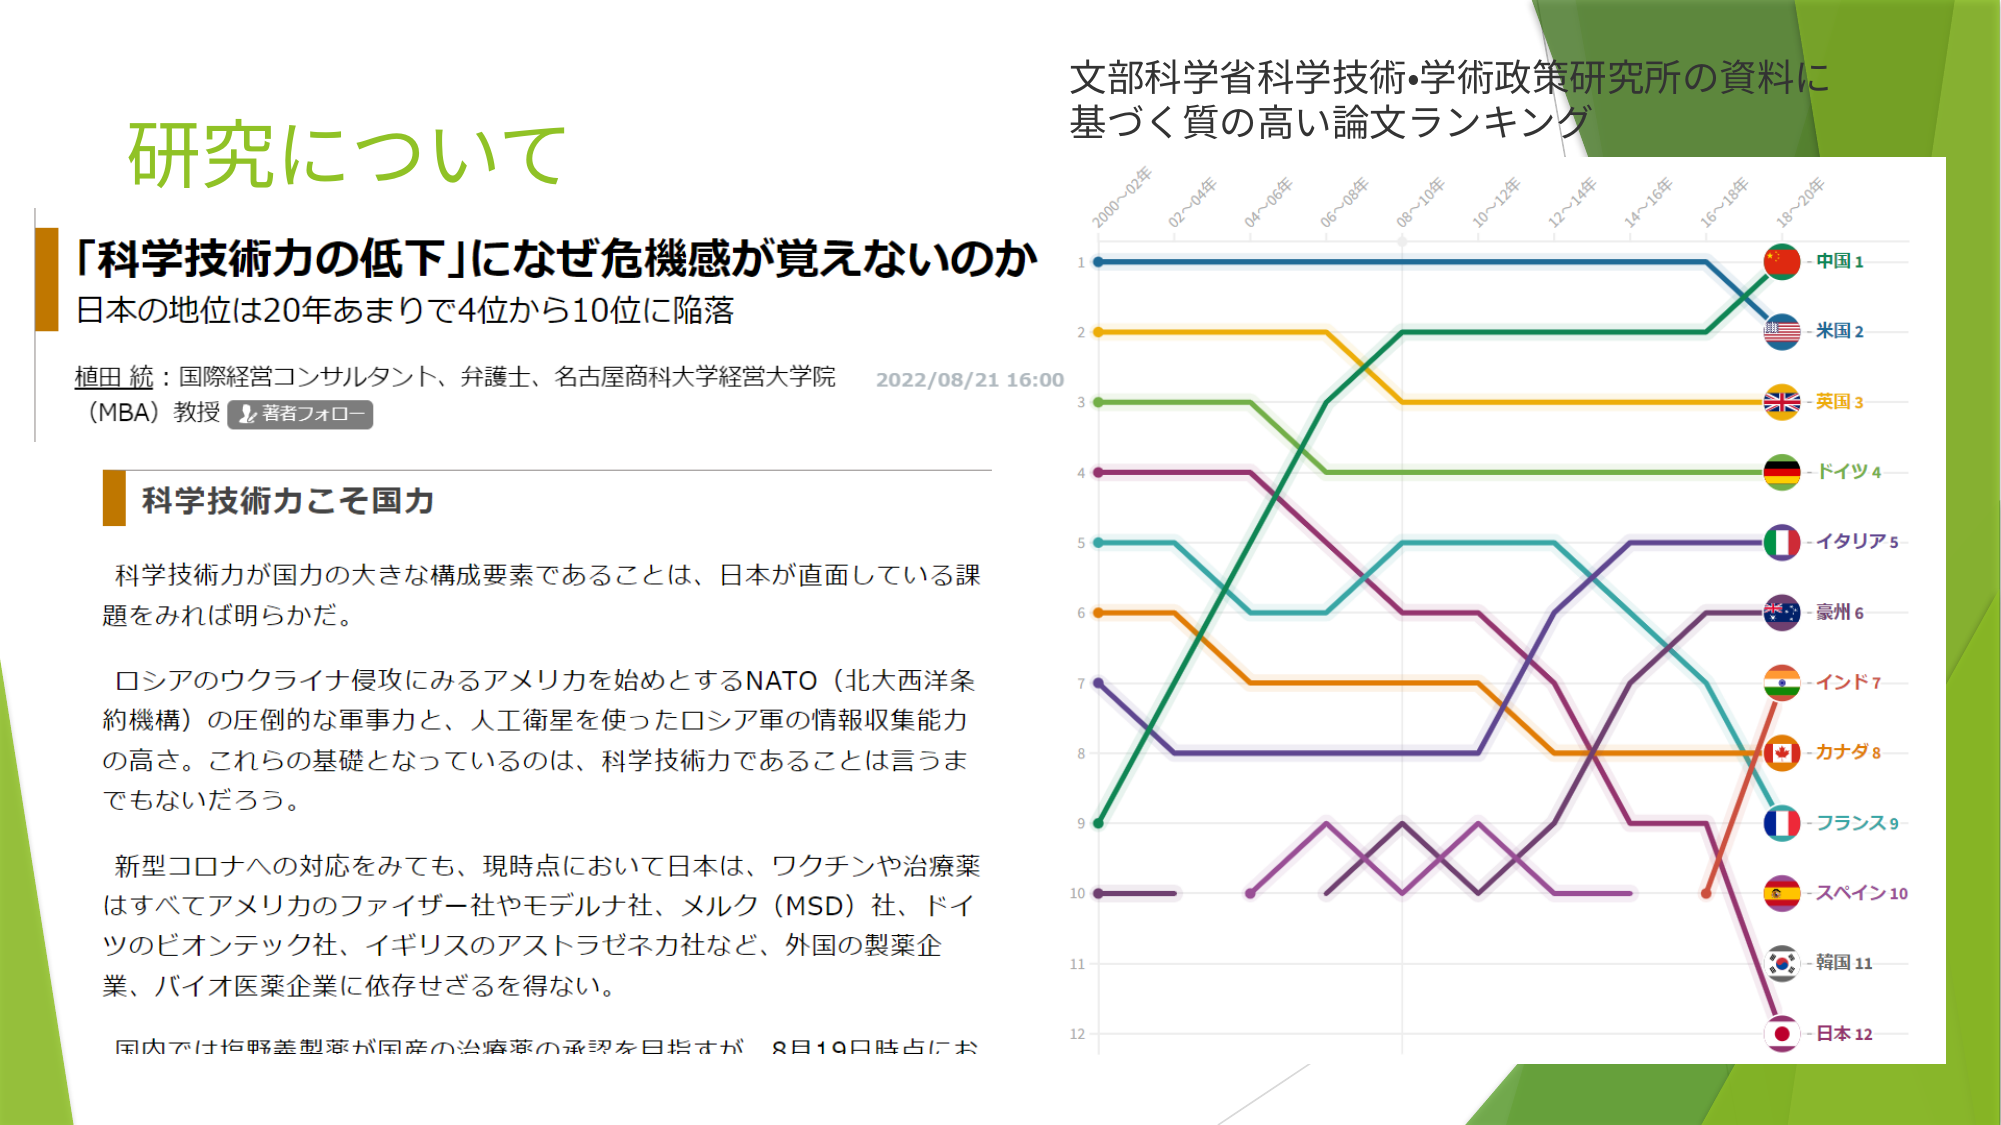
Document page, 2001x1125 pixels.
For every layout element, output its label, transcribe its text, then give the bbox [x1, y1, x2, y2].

title 研究について [111, 99, 1725, 207]
text_box 文部科学省科学技術・学術政策研究所の資料に 基づく質の高い論文ランキング [1055, 46, 1946, 152]
picture [22, 156, 1947, 1065]
picture [81, 451, 1019, 1054]
